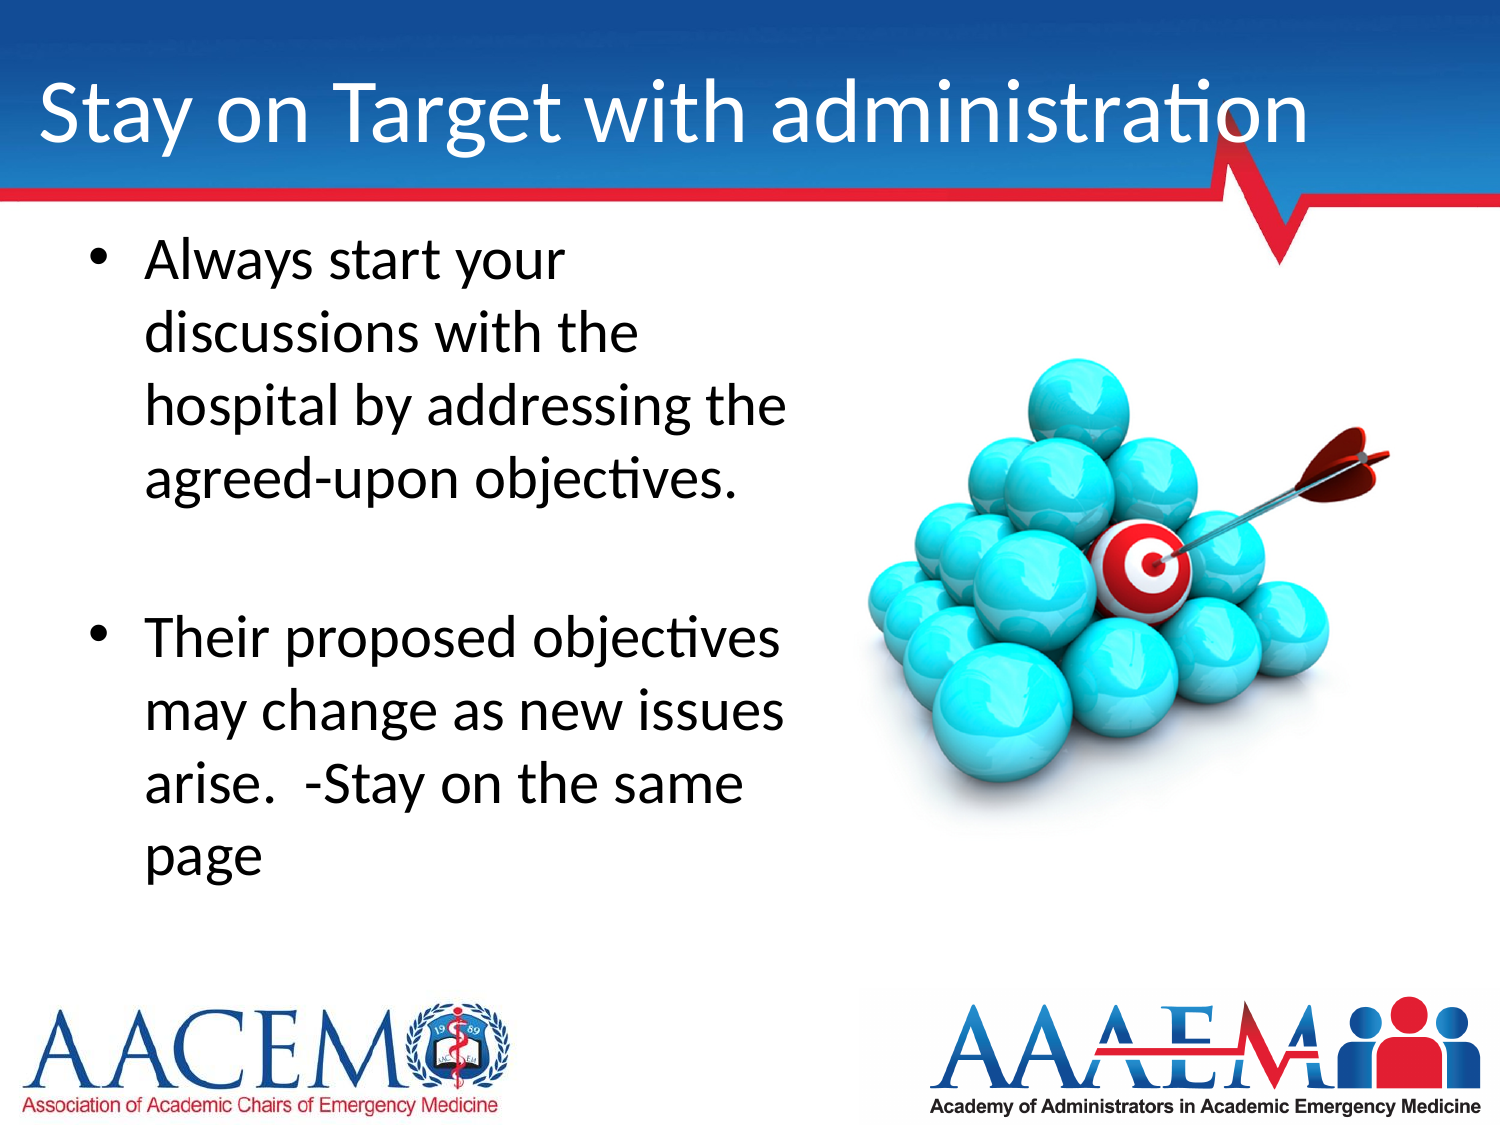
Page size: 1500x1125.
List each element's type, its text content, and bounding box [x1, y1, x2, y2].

picture [0, 0, 1500, 1125]
title Stay on Target with administration [23, 25, 1425, 185]
list Always start your discussions with the hospital by addressing the agreed-upon objectives. Their proposed objectives may change as new issues arise. -Stay on the same page [55, 211, 811, 954]
